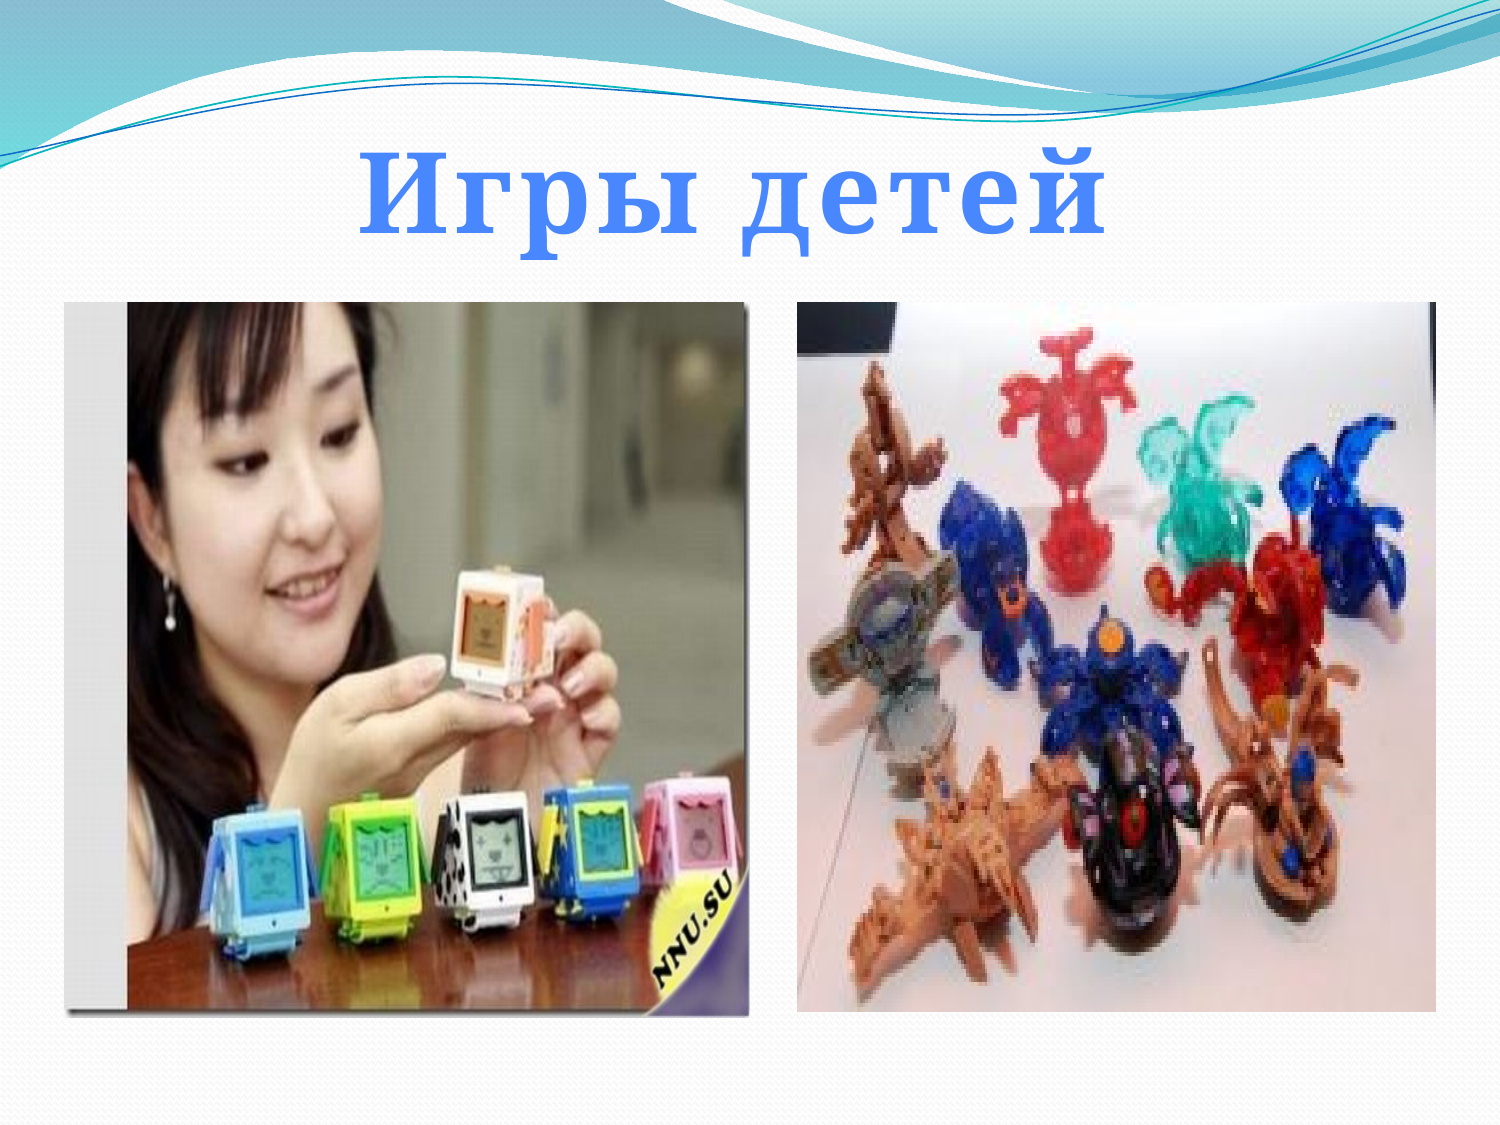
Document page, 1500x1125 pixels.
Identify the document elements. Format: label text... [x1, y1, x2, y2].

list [64, 302, 751, 1018]
text_box Игры детей [76, 113, 1388, 264]
picture [796, 302, 1436, 1012]
